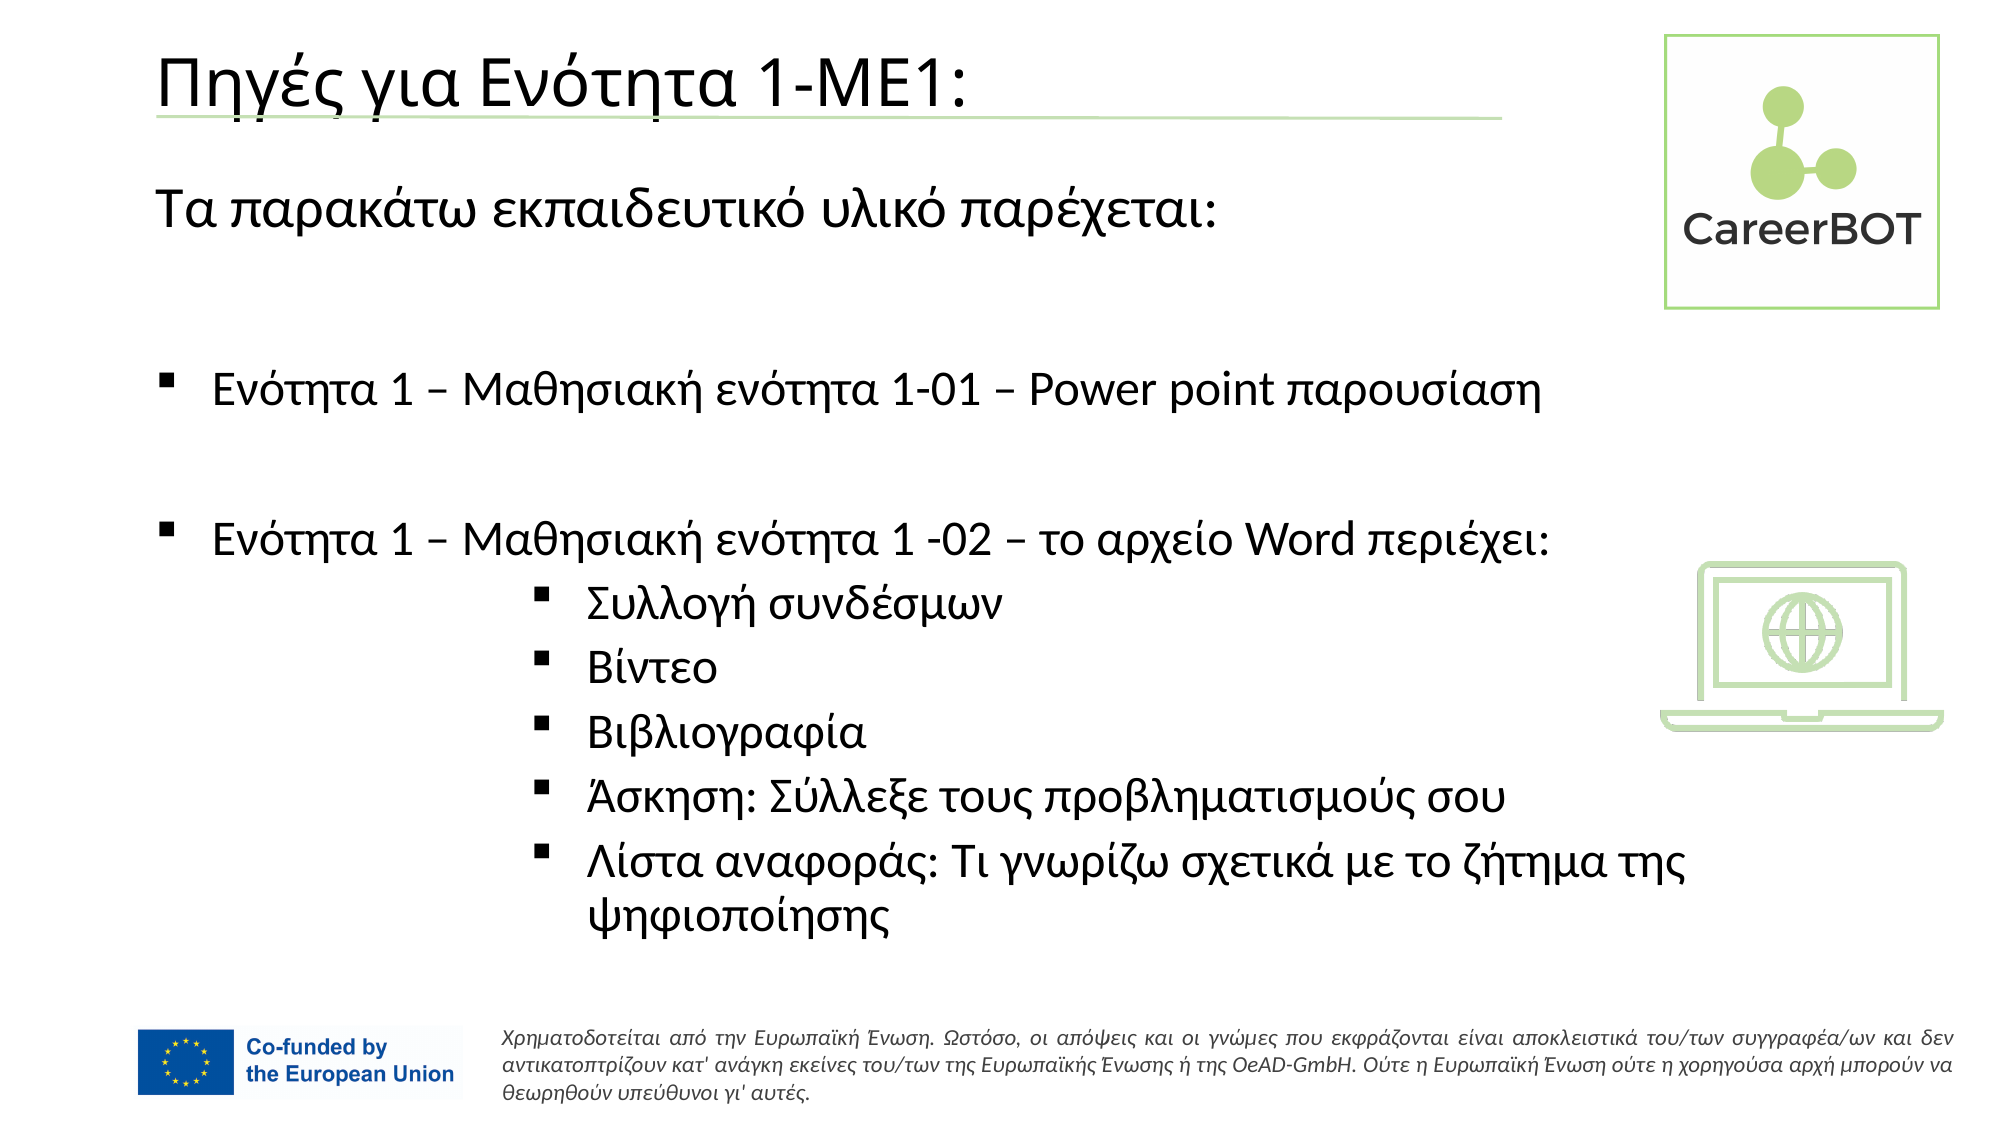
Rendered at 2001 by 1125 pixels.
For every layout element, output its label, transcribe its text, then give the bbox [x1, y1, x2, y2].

picture [1654, 496, 1950, 793]
title Πηγές για Ενότητα 1-ΜΕ1: [140, 27, 1605, 129]
text_box Ενότητα 1 – Μαθησιακή ενότητα 1-01 – Power point παρουσίαση Ενότητα 1 – Μαθησιακή ενότητα 1 -02 – το αρχείο Word περιέχει: Συλλογή συνδέσμων Βίντεο Βιβλιογραφία Άσκηση: Σύλλεξε τους προβληματισμούς σου Λίστα αναφοράς: Τι γνωρίζω σχετικά με το ζήτημα της ψηφιοποίησης [140, 354, 1850, 1009]
subtitle Τα παρακάτω εκπαιδευτικό υλικό παρέχεται: [140, 169, 1605, 260]
picture [1664, 34, 1940, 310]
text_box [130, 1014, 1970, 1113]
